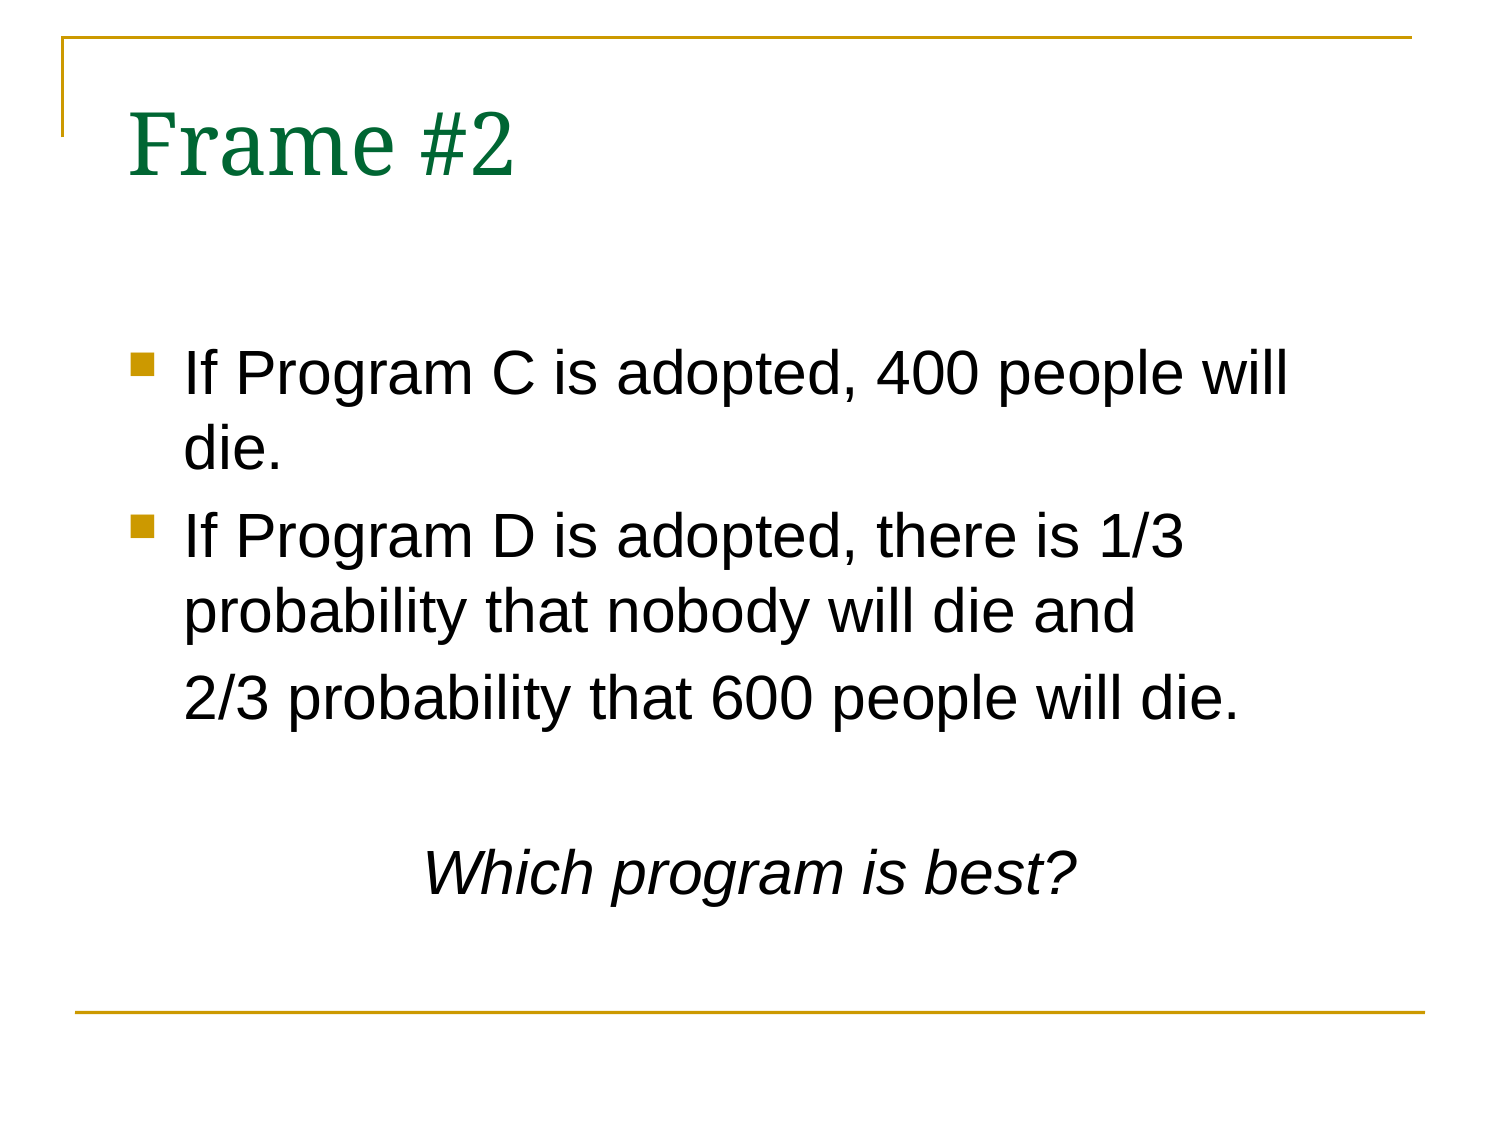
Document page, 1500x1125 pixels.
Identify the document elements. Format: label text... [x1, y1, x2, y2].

title Frame #2 [112, 12, 1388, 201]
list If Program C is adopted, 400 people will die. If Program D is adopted, there is 1/3 probability that nobody will die and 2/3 probability that 600 people will die. Which program is best? [112, 324, 1388, 1001]
